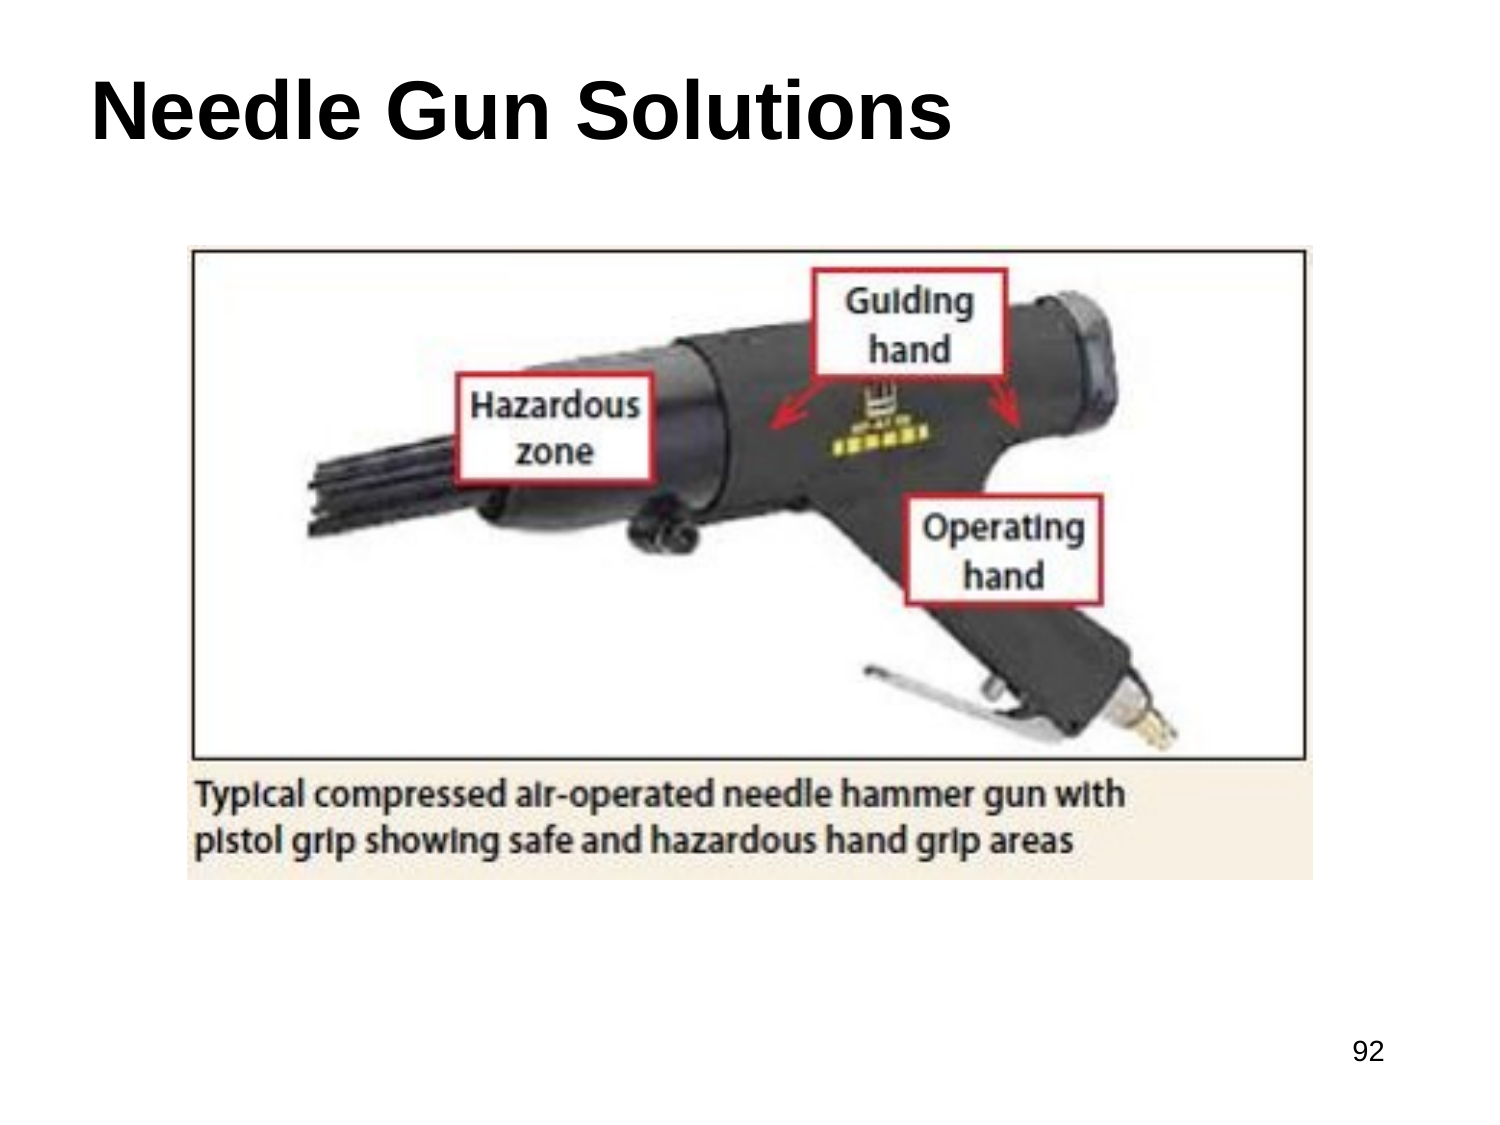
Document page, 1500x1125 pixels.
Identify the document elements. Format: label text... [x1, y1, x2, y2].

slide_number 92 [1074, 1024, 1401, 1103]
title Needle Gun Solutions [75, 12, 1425, 200]
picture [187, 244, 1313, 880]
